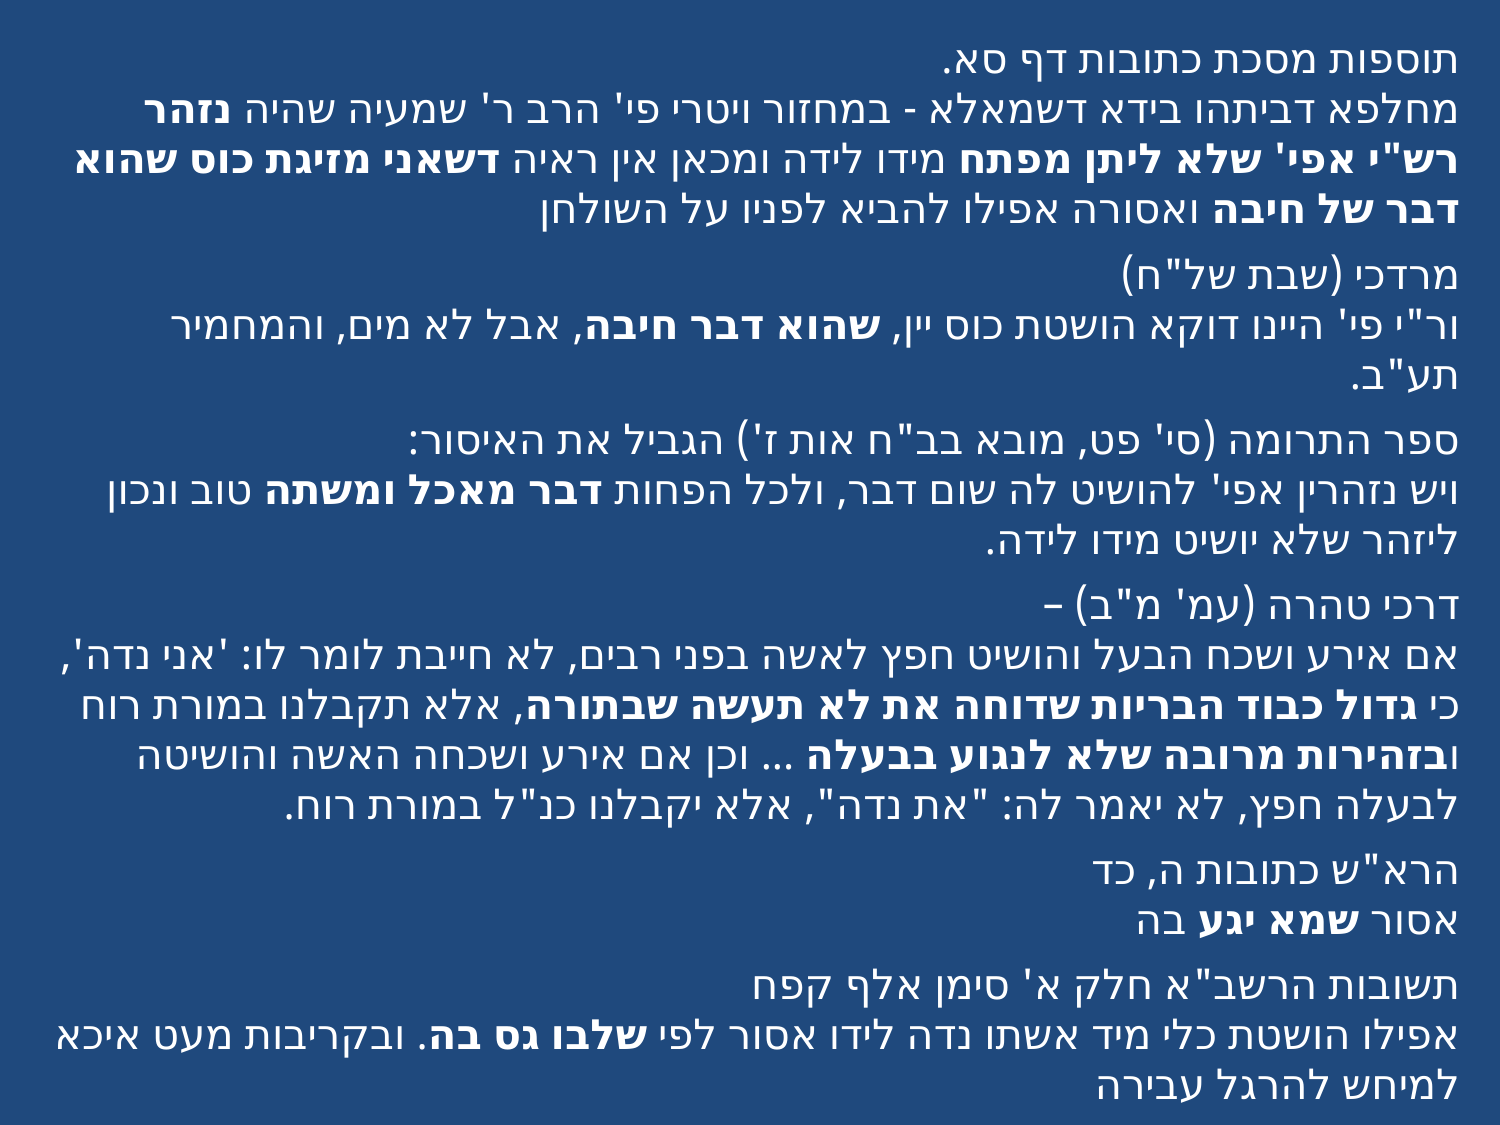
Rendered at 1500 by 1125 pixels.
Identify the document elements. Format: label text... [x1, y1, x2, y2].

text_box תוספות מסכת כתובות דף סא. מחלפא דביתהו בידא דשמאלא - במחזור ויטרי פי' הרב ר' שמעיה שהיה נזהר רש"י אפי' שלא ליתן מפתח מידו לידה ומכאן אין ראיה דשאני מזיגת כוס שהוא דבר של חיבה ואסורה אפילו להביא לפניו על השולחן מרדכי (שבת של"ח) ור"י פי' היינו דוקא הושטת כוס יין, שהוא דבר חיבה, אבל לא מים, והמחמיר תע"ב. ספר התרומה (סי' פט, מובא בב"ח אות ז') הגביל את האיסור: ויש נזהרין אפי' להושיט לה שום דבר, ולכל הפחות דבר מאכל ומשתה טוב ונכון ליזהר שלא יושיט מידו לידה. דרכי טהרה (עמ' מ"ב) – אם אירע ושכח הבעל והושיט חפץ לאשה בפני רבים, לא חייבת לומר לו: 'אני נדה', כי גדול כבוד הבריות שדוחה את לא תעשה שבתורה, אלא תקבלנו במורת רוח ובזהירות מרובה שלא לנגוע בבעלה ... וכן אם אירע ושכחה האשה והושיטה לבעלה חפץ, לא יאמר לה: "את נדה", אלא יקבלנו כנ"ל במורת רוח. הרא"ש כתובות ה, כד אסור שמא יגע בה תשובות הרשב"א חלק א' סימן אלף קפח אפילו הושטת כלי מיד אשתו נדה לידו אסור לפי שלבו גס בה. ובקריבות מעט איכא למיחש להרגל עבירה [37, 24, 1475, 1116]
